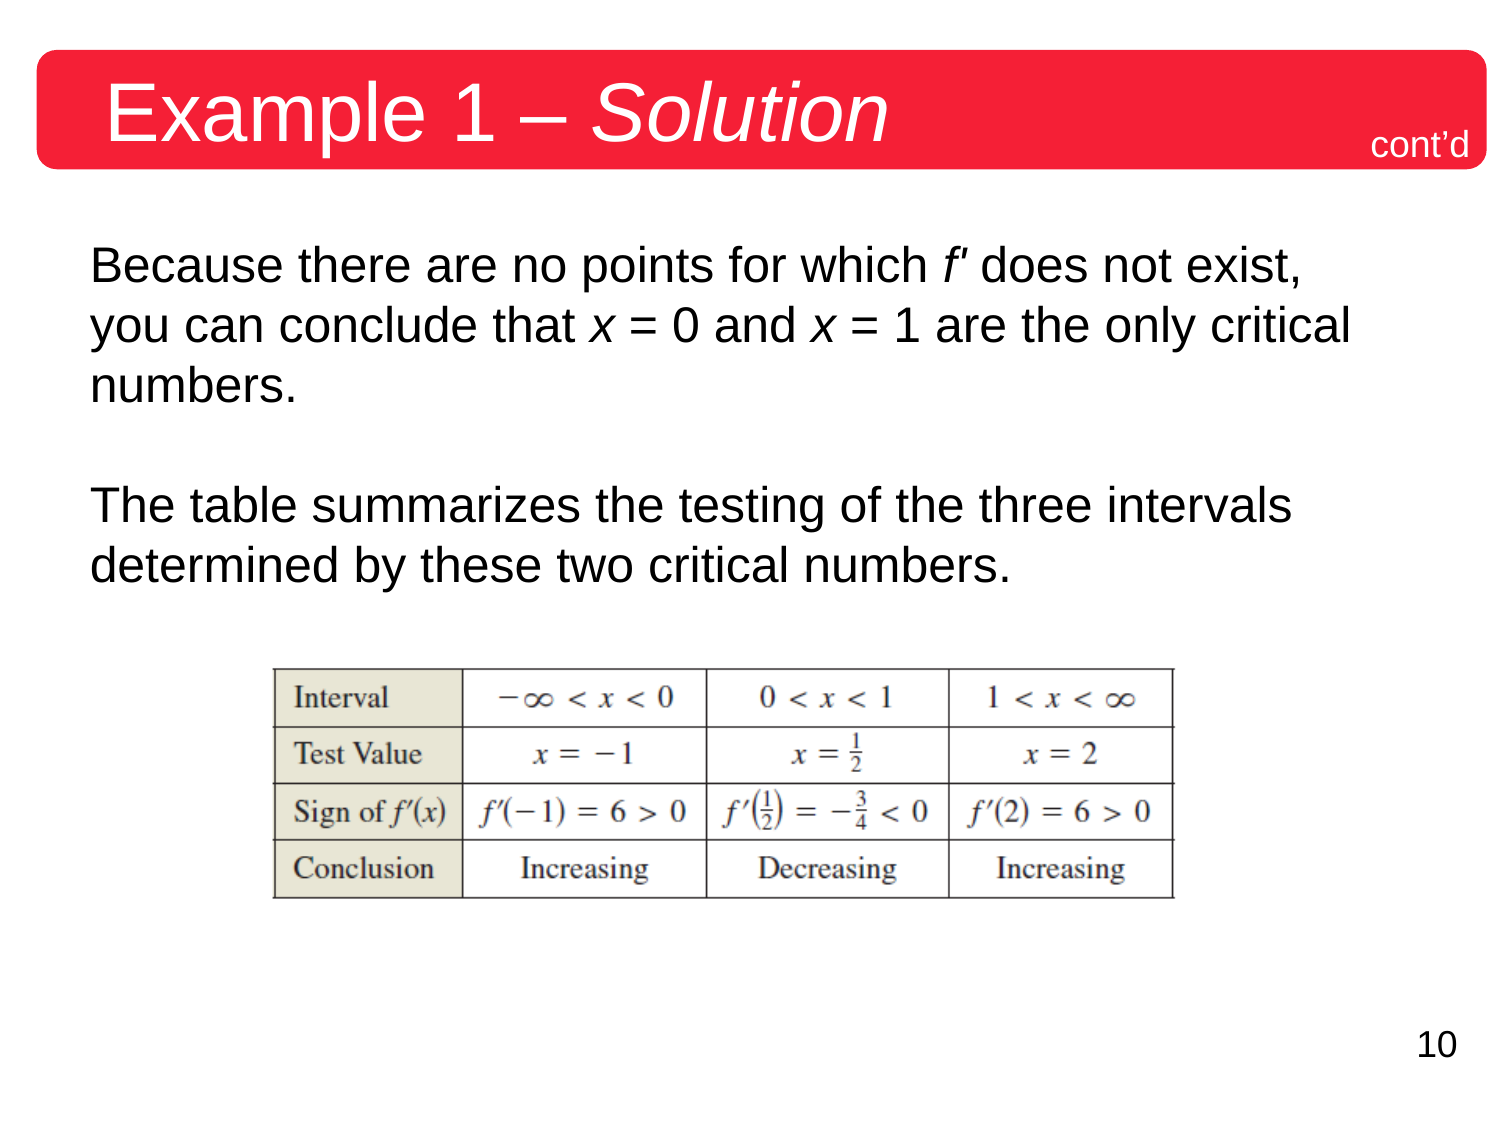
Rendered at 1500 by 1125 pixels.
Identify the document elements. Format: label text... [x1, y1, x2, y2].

text_box Example 1 – Solution [89, 62, 1440, 175]
text_box cont’d [1349, 112, 1485, 170]
text_box Because there are no points for which f' does not exist, you can conclude that x = 0 and x = 1 are the only critical numbers. The table summarizes the testing of the three intervals determined by these two critical numbers. [75, 224, 1375, 600]
picture [262, 656, 1183, 913]
